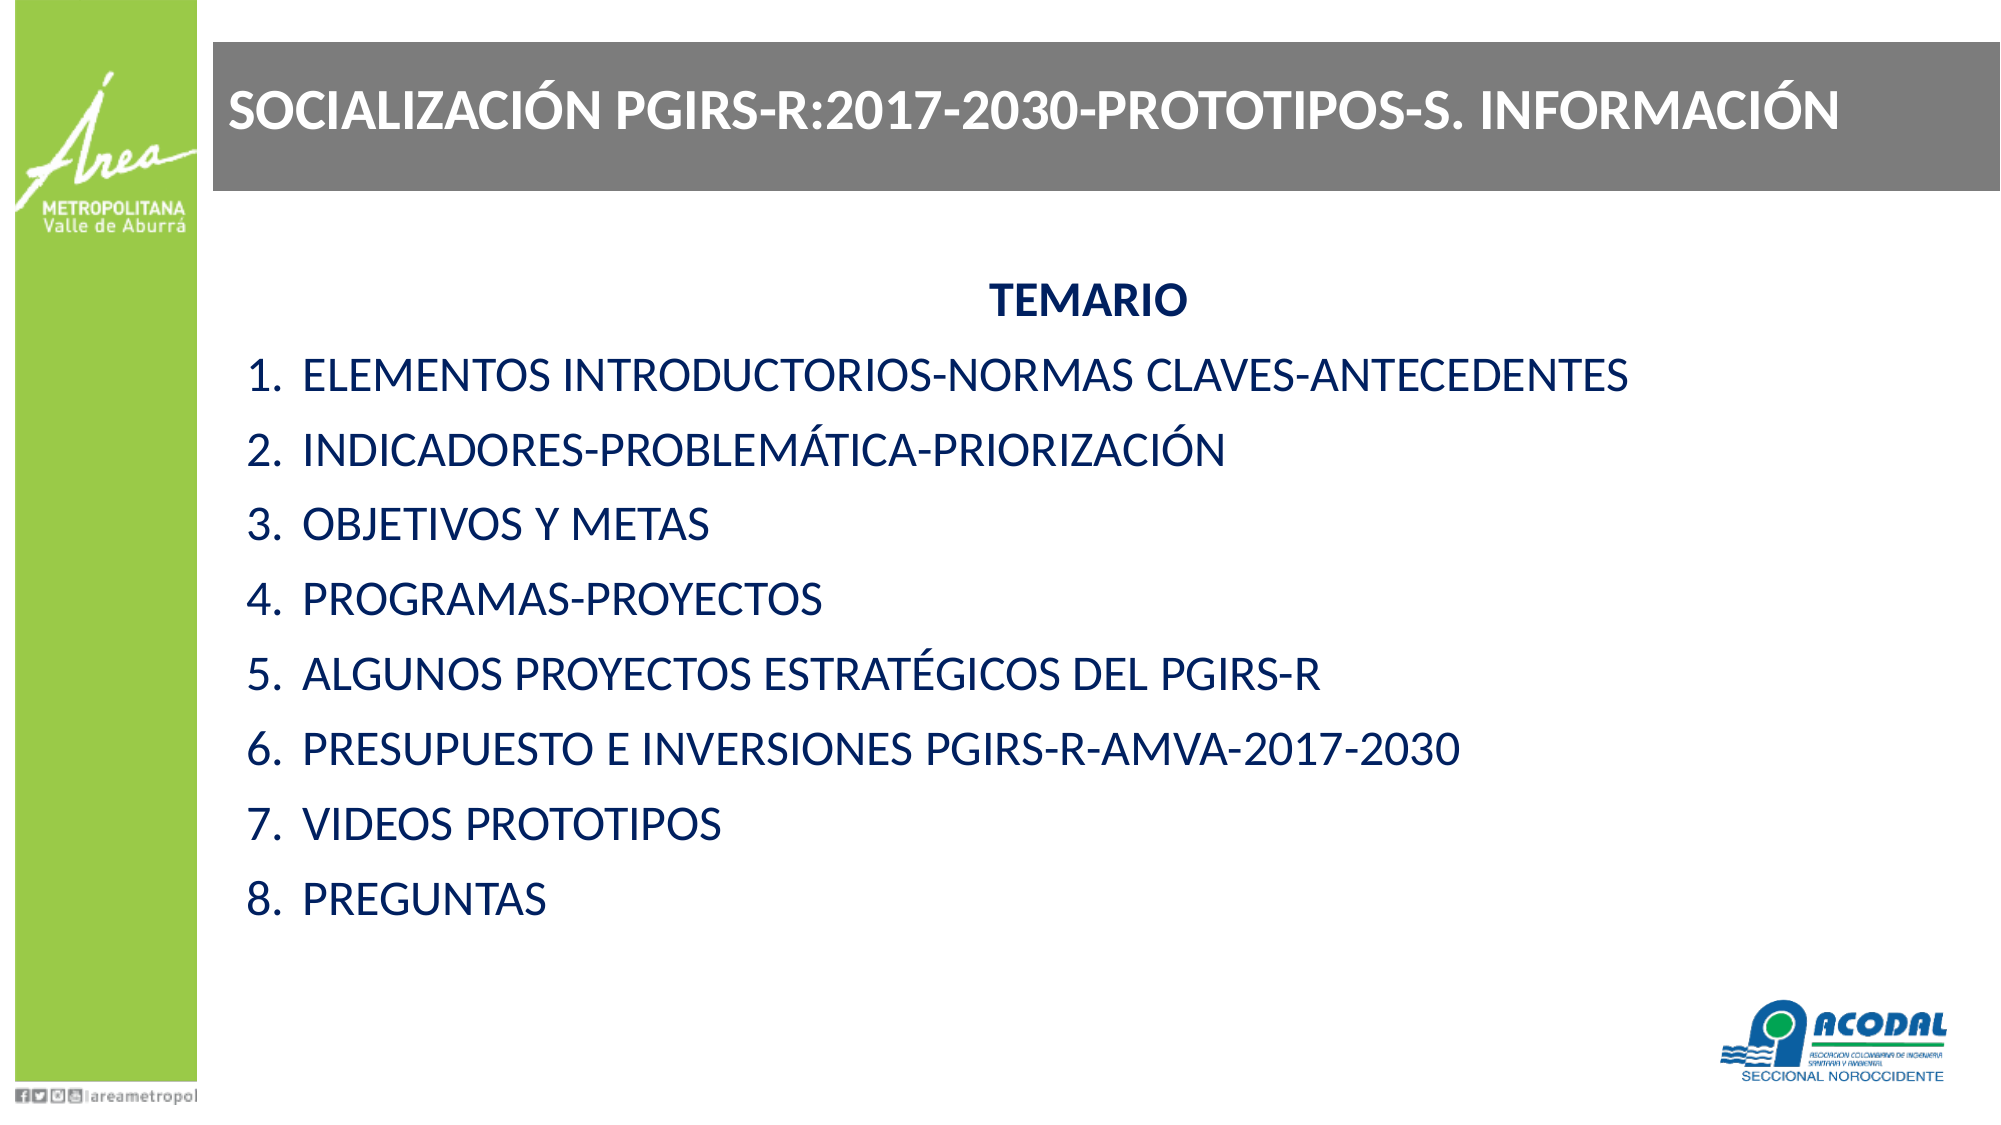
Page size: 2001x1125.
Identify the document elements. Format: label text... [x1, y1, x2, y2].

picture [15, 0, 197, 1105]
title SOCIALIZACIÓN PGIRS-R:2017-2030-PROTOTIPOS-S. INFORMACIÓN [213, 72, 2000, 149]
list TEMARIO ELEMENTOS INTRODUCTORIOS-NORMAS CLAVES-ANTECEDENTES INDICADORES-PROBLEMÁTICA-PRIORIZACIÓN OBJETIVOS Y METAS PROGRAMAS-PROYECTOS ALGUNOS PROYECTOS ESTRATÉGICOS DEL PGIRS-R PRESUPUESTO E INVERSIONES PGIRS-R-AMVA-2017-2030 VIDEOS PROTOTIPOS PREGUNTAS [231, 265, 1947, 929]
picture [1719, 999, 1947, 1082]
